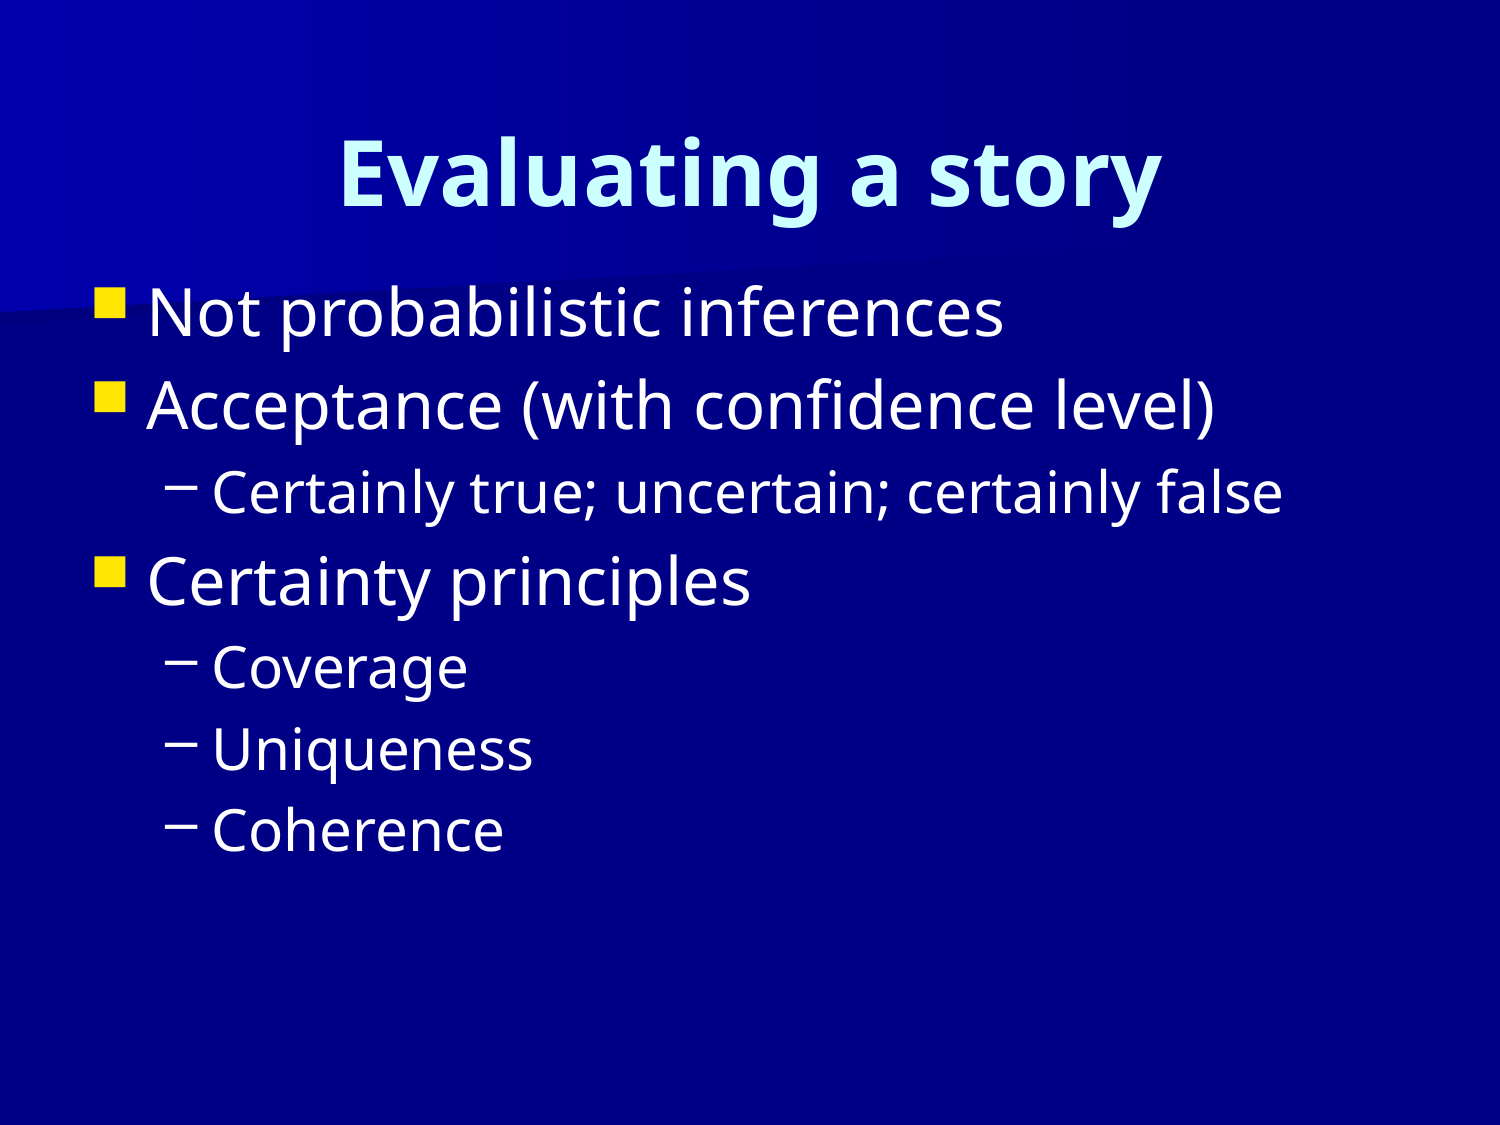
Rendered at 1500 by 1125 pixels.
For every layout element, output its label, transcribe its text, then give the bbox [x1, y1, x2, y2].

title Evaluating a story [74, 44, 1426, 233]
list Not probabilistic inferences Acceptance (with confidence level) Certainly true; uncertain; certainly false Certainty principles Coverage Uniqueness Coherence [74, 262, 1426, 1001]
